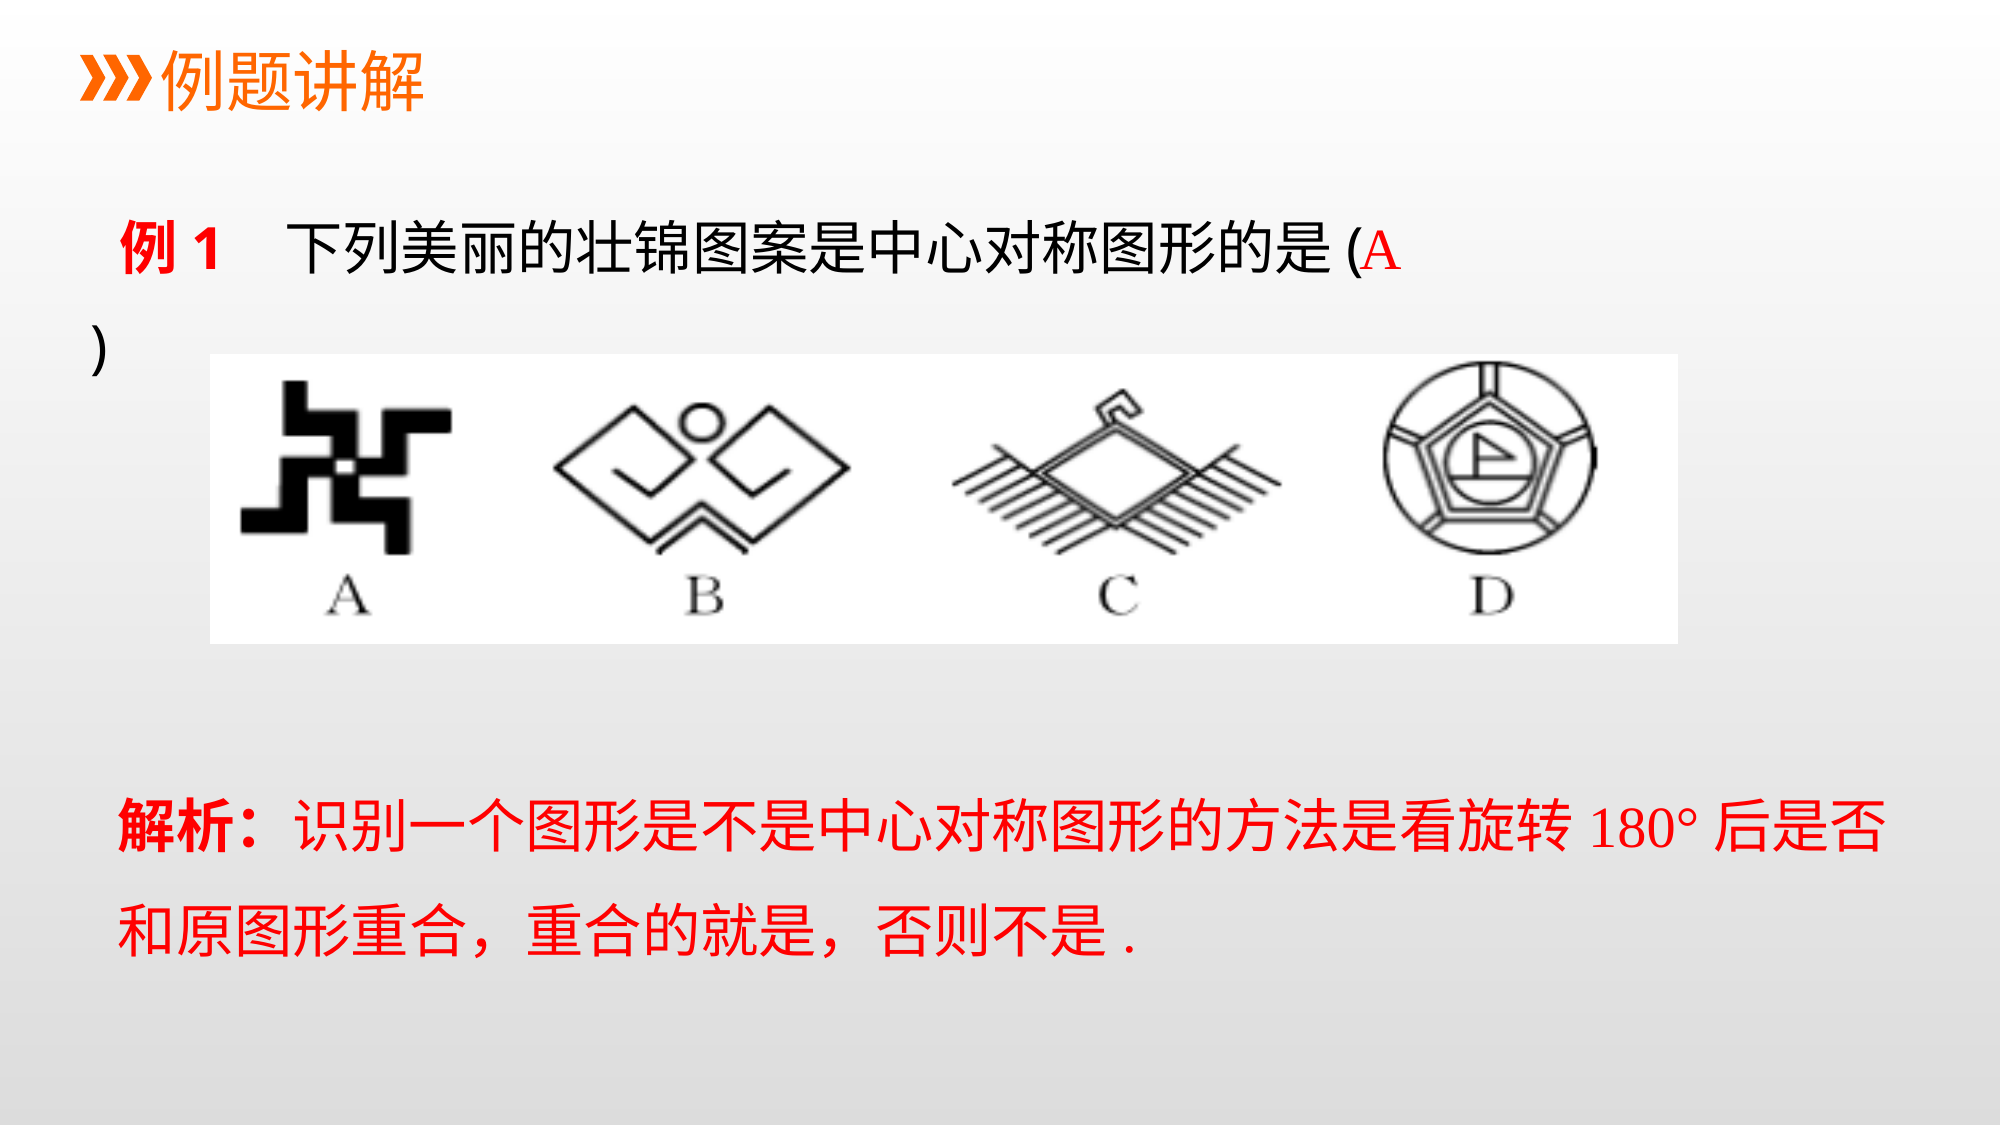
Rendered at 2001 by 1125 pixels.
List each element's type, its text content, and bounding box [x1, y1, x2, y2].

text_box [79, 32, 442, 128]
text_box 例1 下列美丽的壮锦图案是中心对称图形的是( ) [60, 175, 1506, 289]
text_box 解析：识别一个图形是不是中心对称图形的方法是看旋转180°后是否和原图形重合，重合的就是，否则不是. [103, 746, 1960, 972]
picture [210, 354, 1678, 644]
